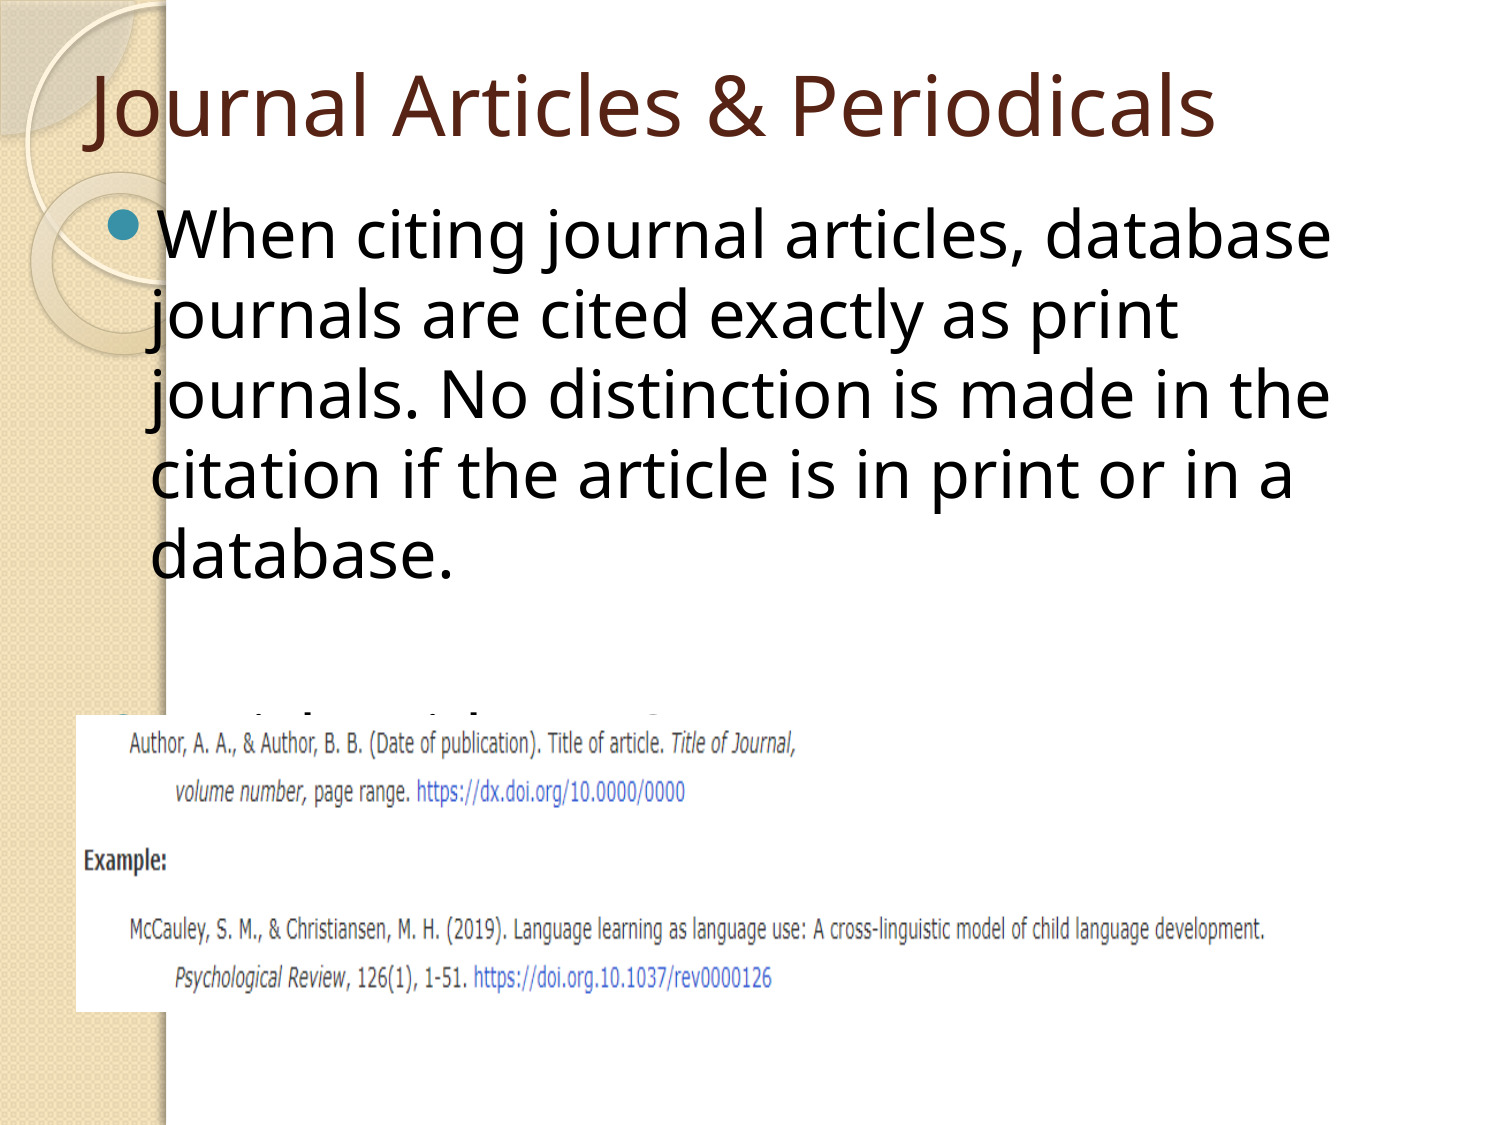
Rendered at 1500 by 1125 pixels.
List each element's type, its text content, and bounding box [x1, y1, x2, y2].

picture [76, 715, 1270, 1012]
list When citing journal articles, database journals are cited exactly as print journals. No distinction is made in the citation if the article is in print or in a database. Article with a DOI: [75, 184, 1425, 1005]
title Journal Articles & Periodicals [75, 45, 1425, 161]
